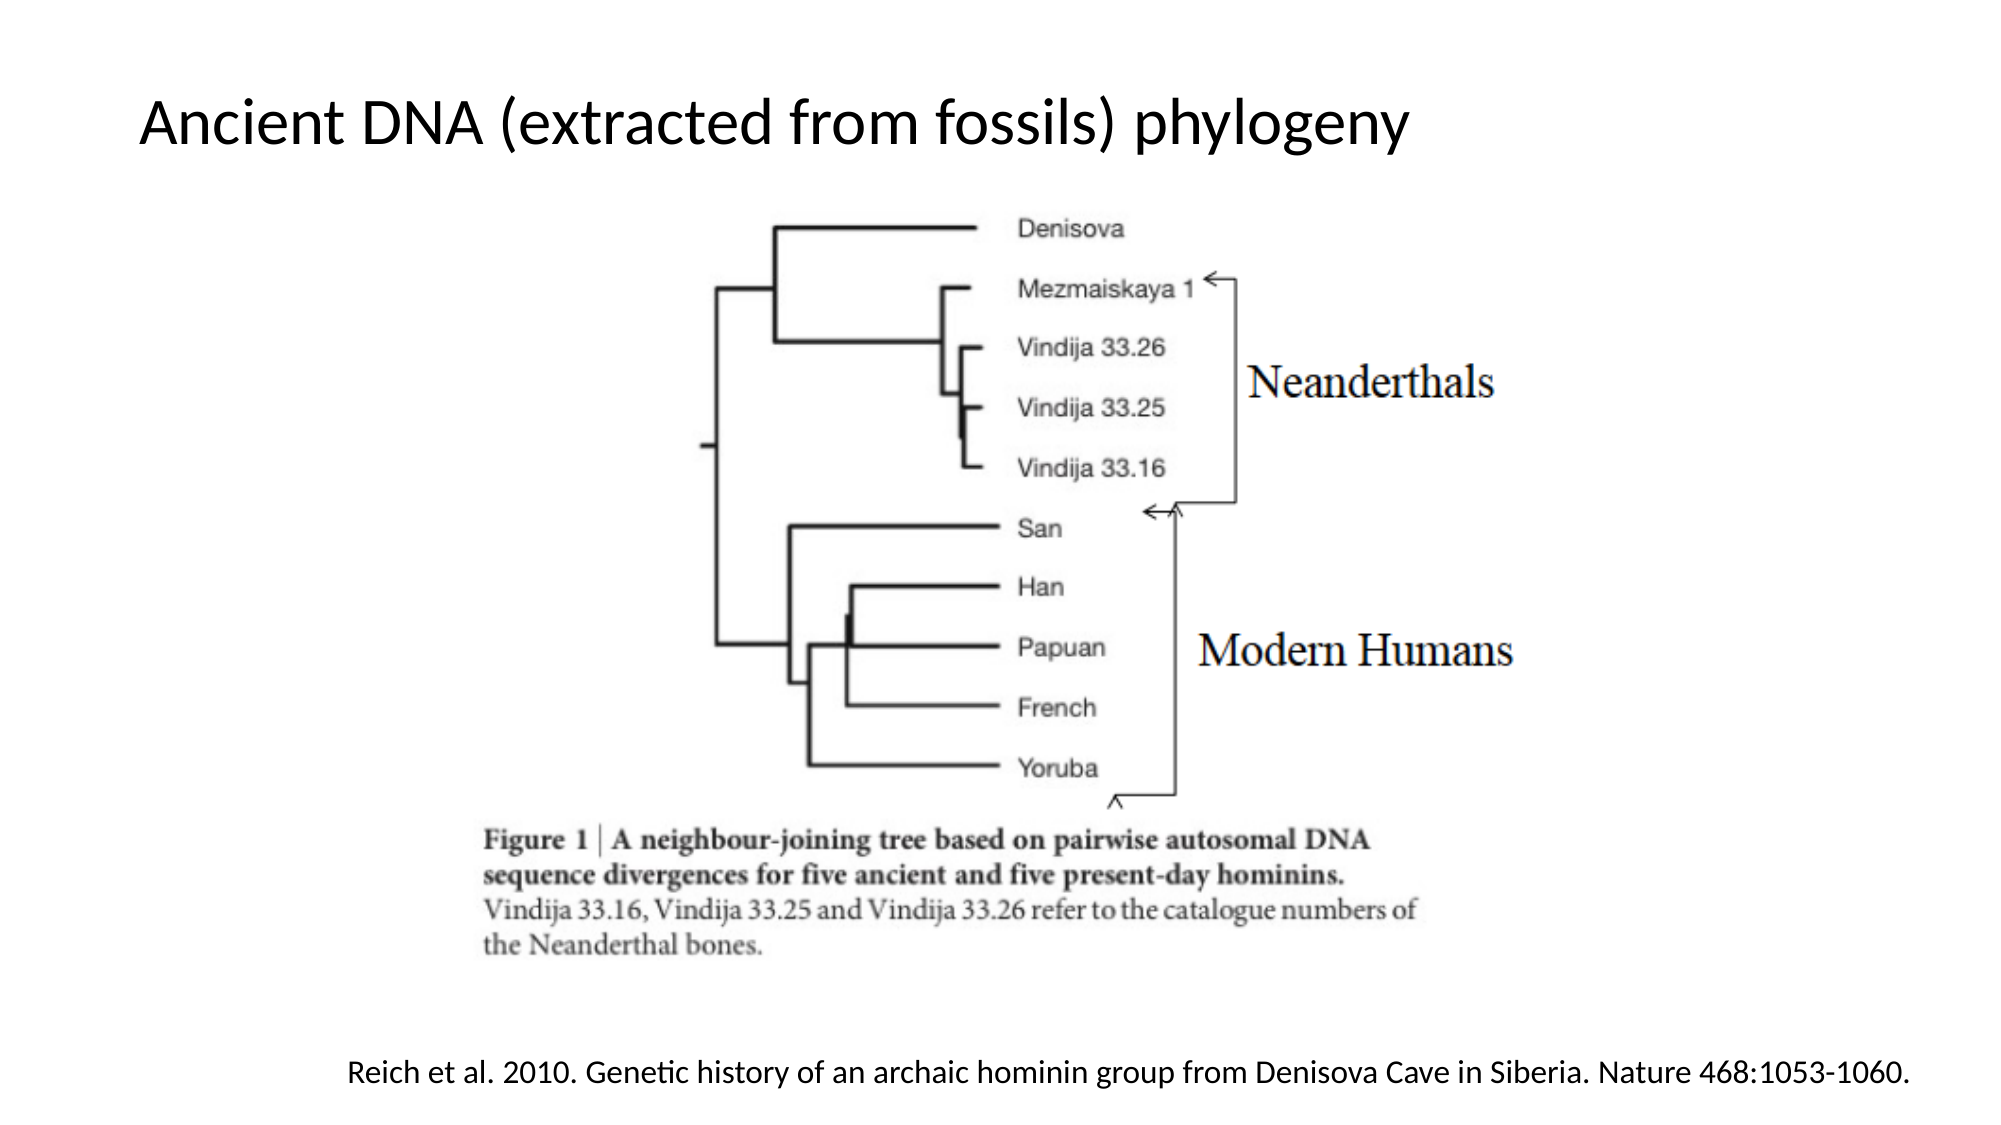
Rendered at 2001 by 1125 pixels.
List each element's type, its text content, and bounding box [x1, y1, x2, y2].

picture [254, 166, 1650, 975]
text_box Reich et al. 2010. Genetic history of an archaic hominin group from Denisova Cave in Siberia. Nature 468:1053-1060. [332, 1043, 2000, 1098]
text_box Ancient DNA (extracted from fossils) phylogeny [124, 70, 1427, 166]
